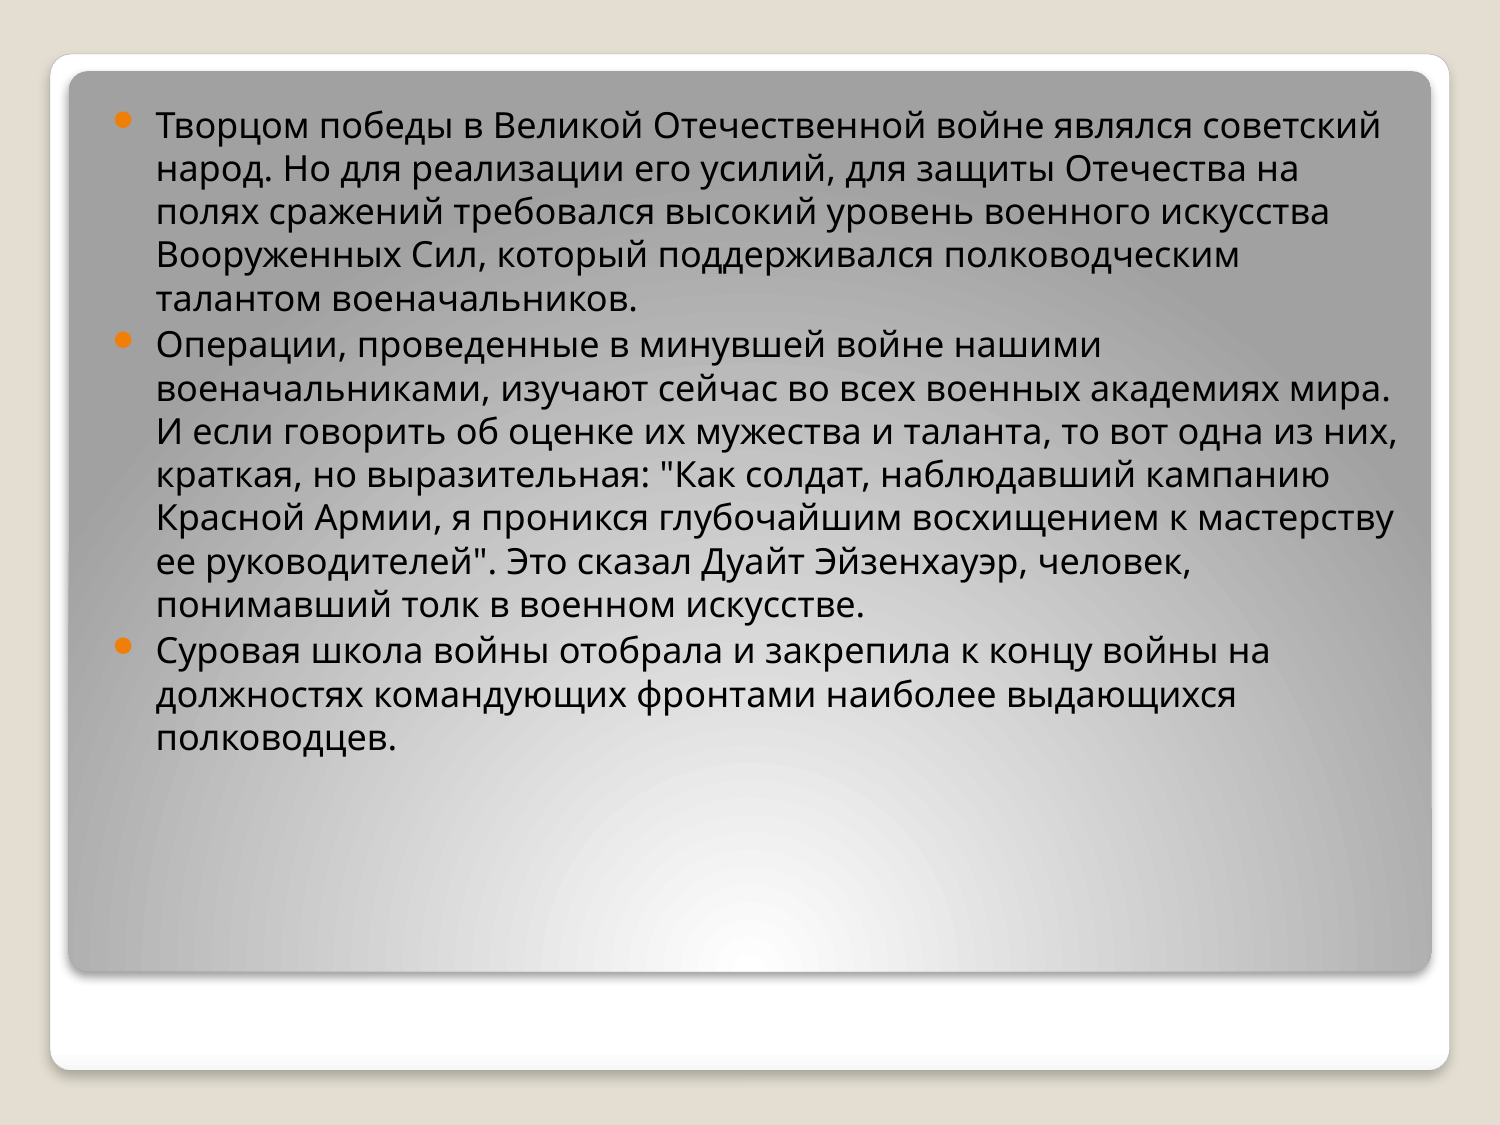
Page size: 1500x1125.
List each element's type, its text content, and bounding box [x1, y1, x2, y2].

list Творцом победы в Великой Отечественной войне являлся советский народ. Но для реализации его усилий, для защиты Отечества на полях сражений требовался высокий уровень военного искусства Вооруженных Сил, который поддерживался полководческим талантом военачальников. Операции, проведенные в минувшей войне нашими военачальниками, изучают сейчас во всех военных академиях мира. И если говорить об оценке их мужества и таланта, то вот одна из них, краткая, но выразительная: "Как солдат, наблюдавший кампанию Красной Армии, я проникся глубочайшим восхищением к мастерству ее руководителей". Это сказал Дуайт Эйзенхауэр, человек, понимавший толк в военном искусстве. Суровая школа войны отобрала и закрепила к концу войны на должностях командующих фронтами наиболее выдающихся полководцев. [82, 86, 1425, 774]
